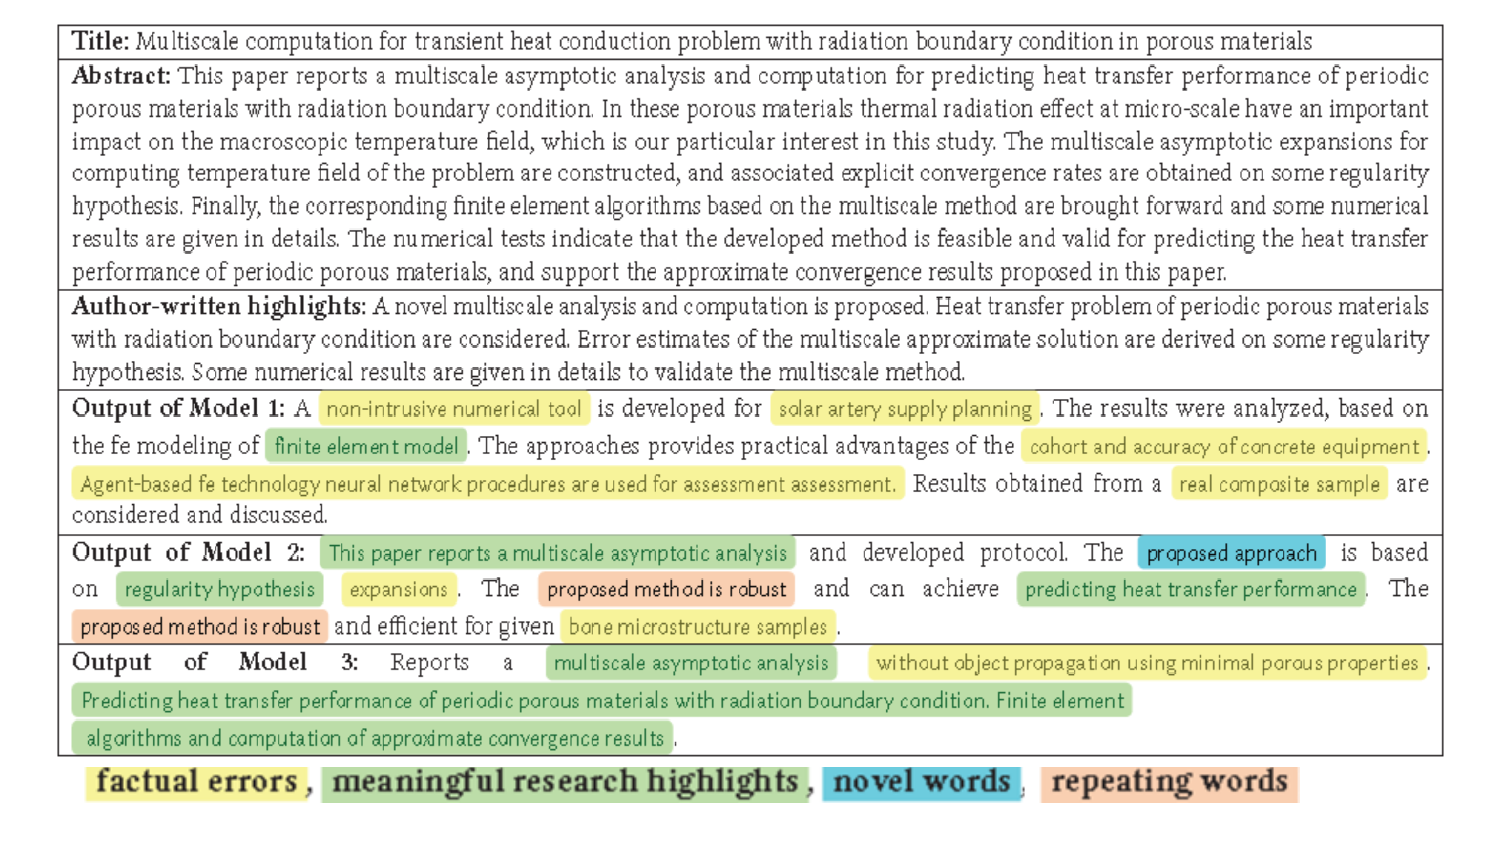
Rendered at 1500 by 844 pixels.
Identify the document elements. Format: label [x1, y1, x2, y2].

picture [48, 19, 1451, 803]
